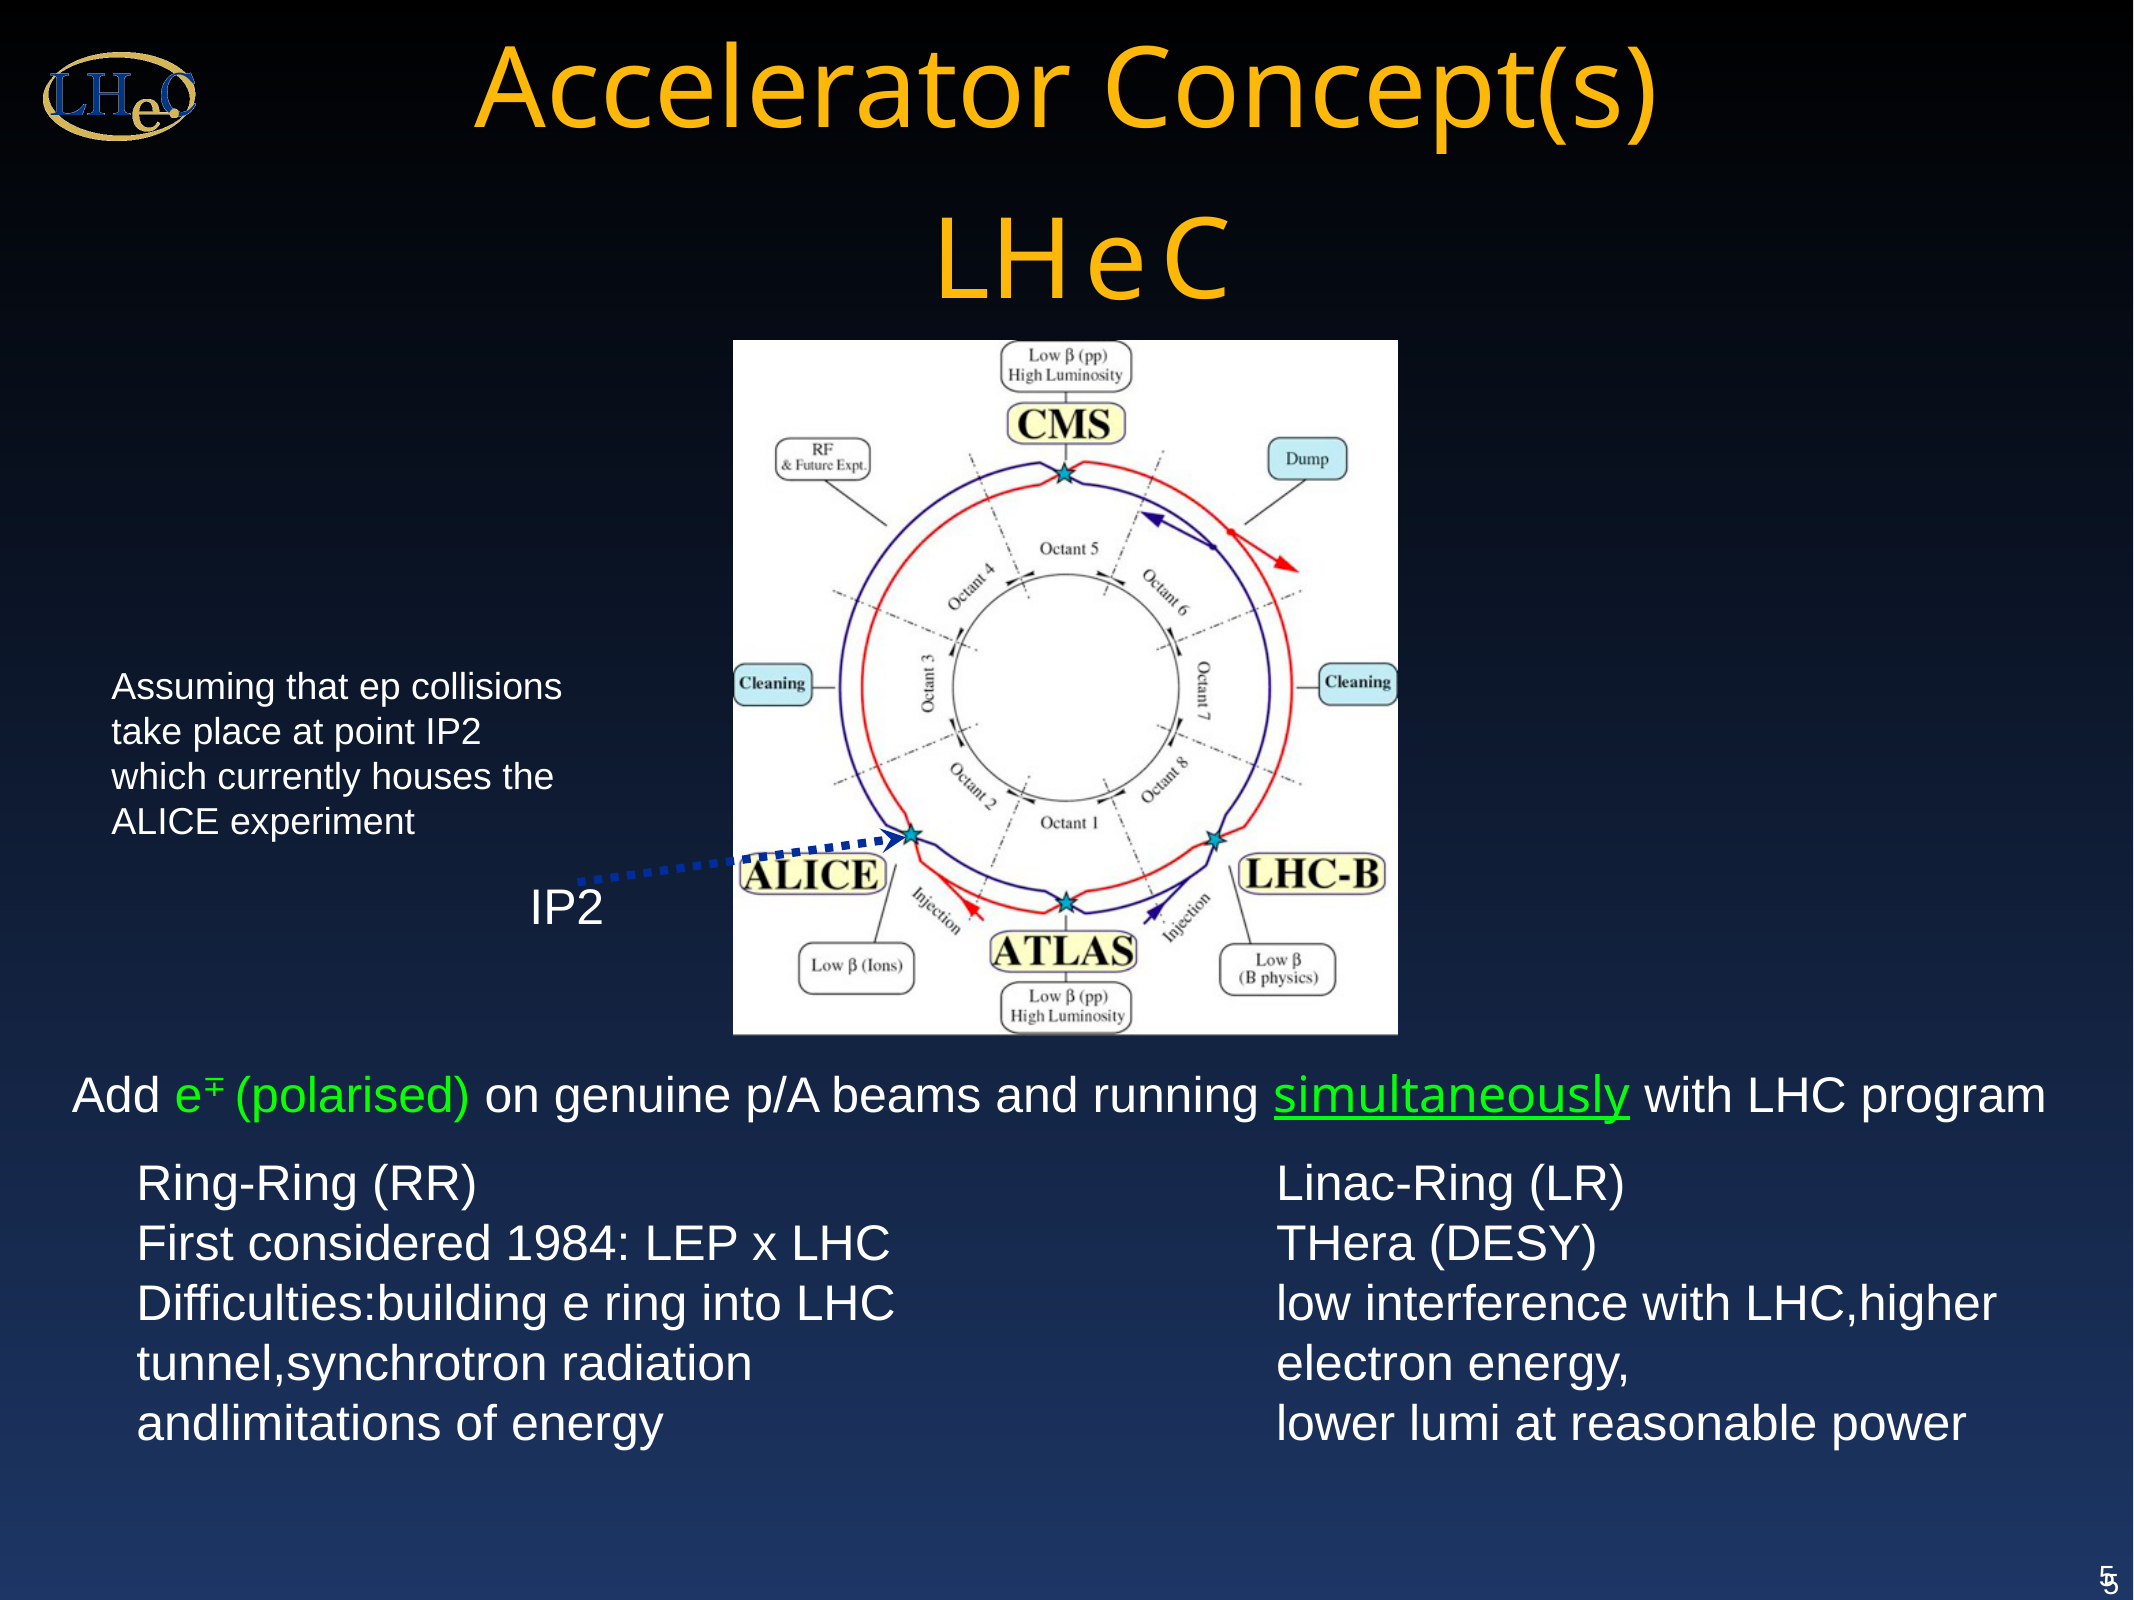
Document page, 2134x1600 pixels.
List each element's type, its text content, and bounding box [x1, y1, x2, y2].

text_box Linac-Ring (LR) THera (DESY) low interference with LHC,higher electron energy, lower lumi at reasonable power [1266, 1151, 2019, 1457]
picture [41, 43, 197, 143]
text_box 5 [2102, 1564, 2120, 1600]
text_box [101, 662, 906, 949]
slide_number 5 [2081, 1550, 2133, 1600]
text_box Ring-Ring (RR) First considered 1984: LEP x LHC Difficulties:building e ring into LHC tunnel,synchrotron radiation andlimitations of energy [127, 1151, 921, 1515]
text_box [62, 182, 2109, 1140]
text_box Accelerator Concept(s) [473, 14, 1659, 150]
